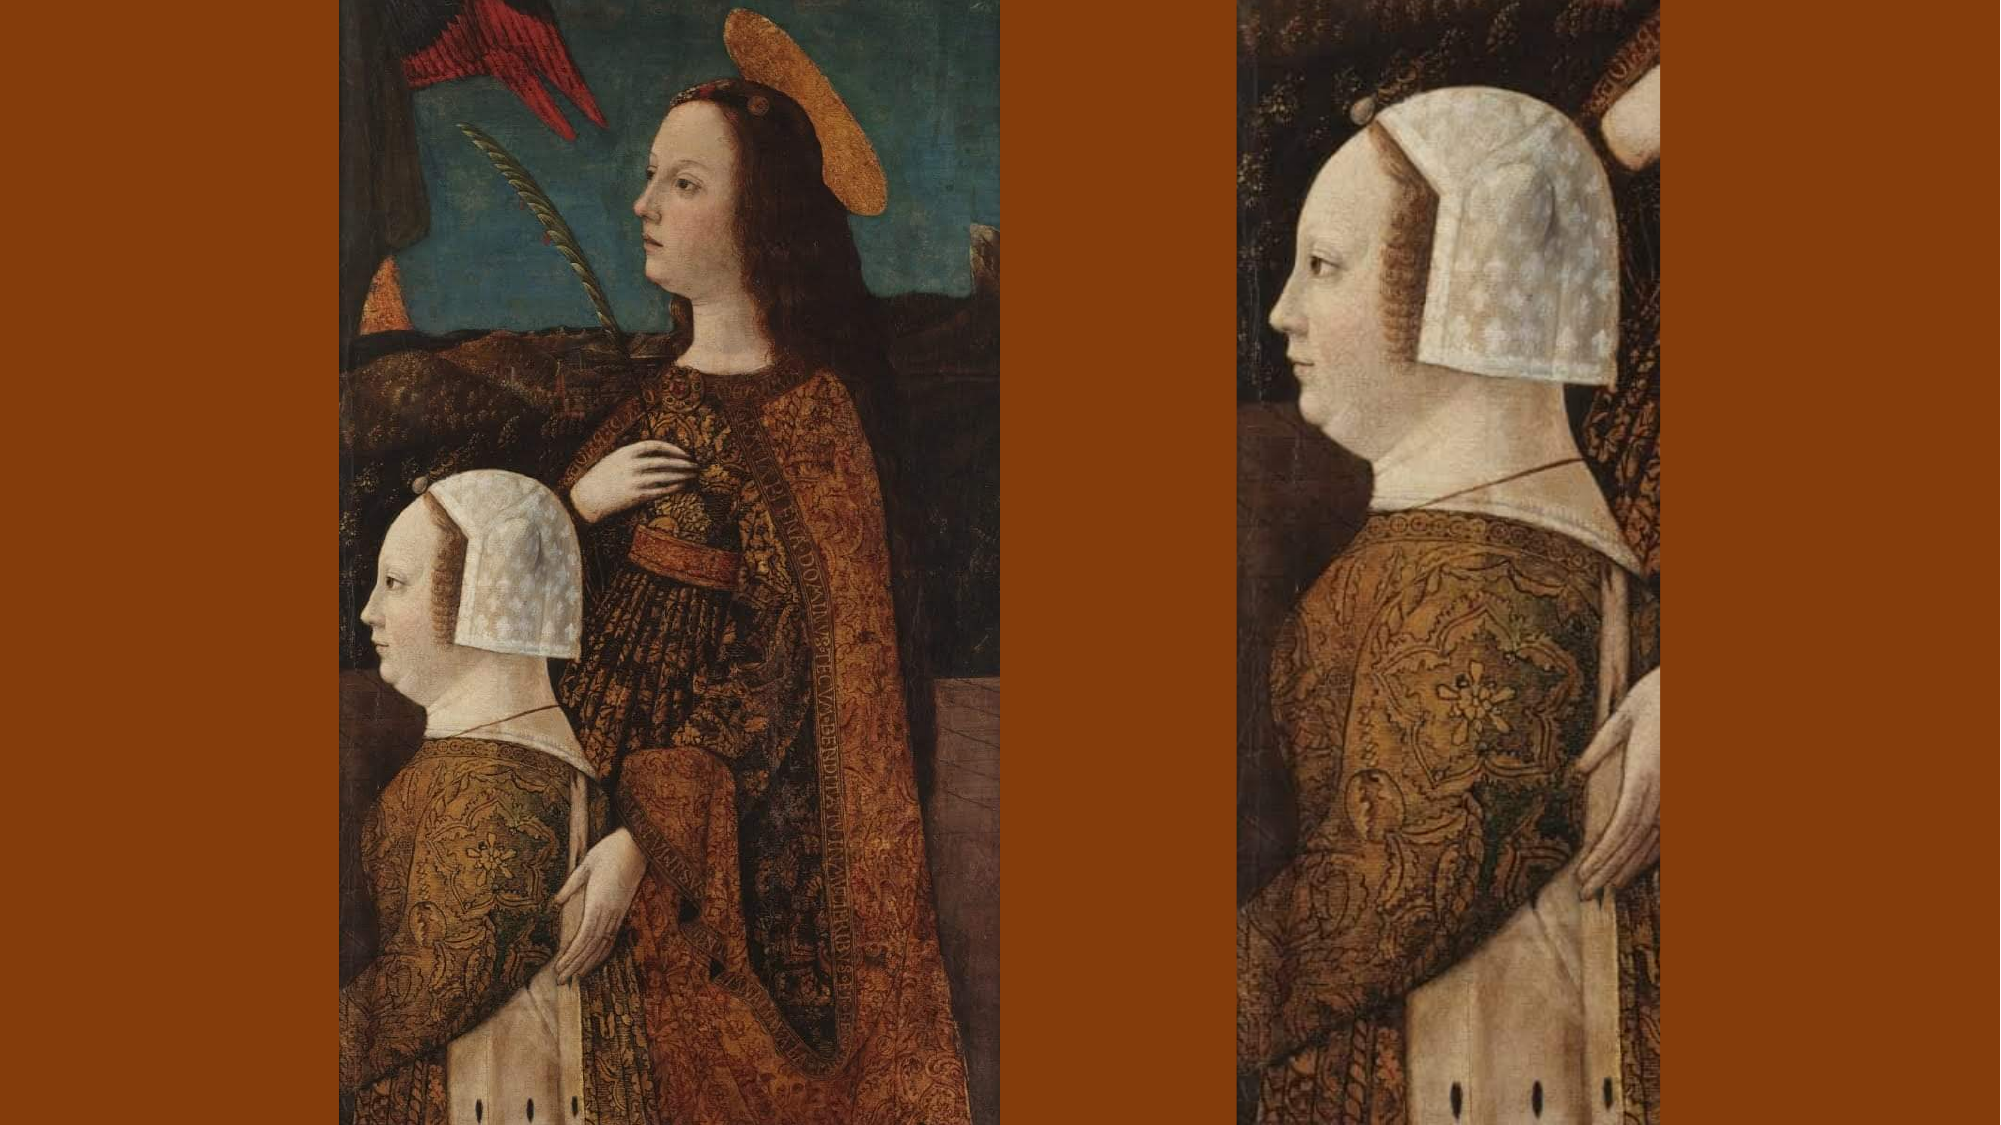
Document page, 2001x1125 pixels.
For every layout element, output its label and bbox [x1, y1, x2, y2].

picture [1236, 0, 1661, 1125]
picture [339, 0, 1001, 1125]
